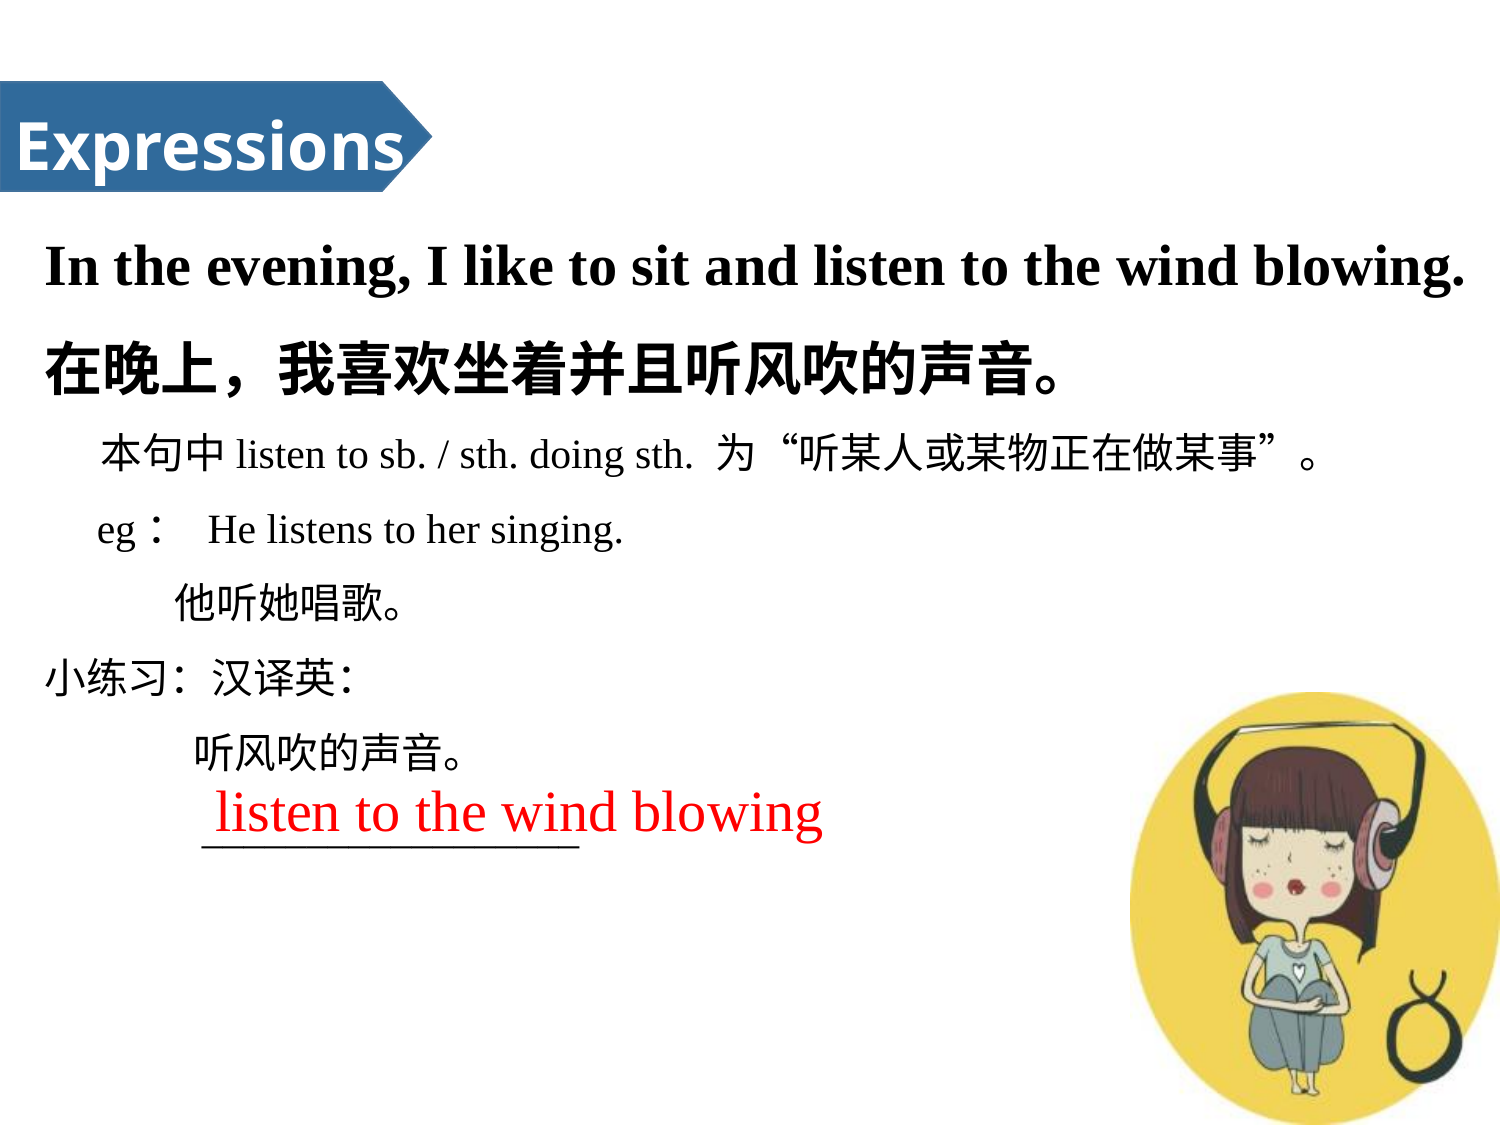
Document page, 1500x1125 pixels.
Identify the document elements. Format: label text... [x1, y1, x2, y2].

title Expressions [0, 106, 456, 186]
text_box In the evening, I like to sit and listen to the wind blowing. 在晚上，我喜欢坐着并且听风吹的声音。 本句中listen to sb. / sth. doing sth. 为“听某人或某物正在做某事”。 eg： He listens to her singing. 他听她唱歌。 小练习：汉译英： 听风吹的声音。 __________________ [29, 185, 1500, 860]
text_box listen to the wind blowing [200, 730, 1011, 851]
picture [1130, 692, 1500, 1125]
